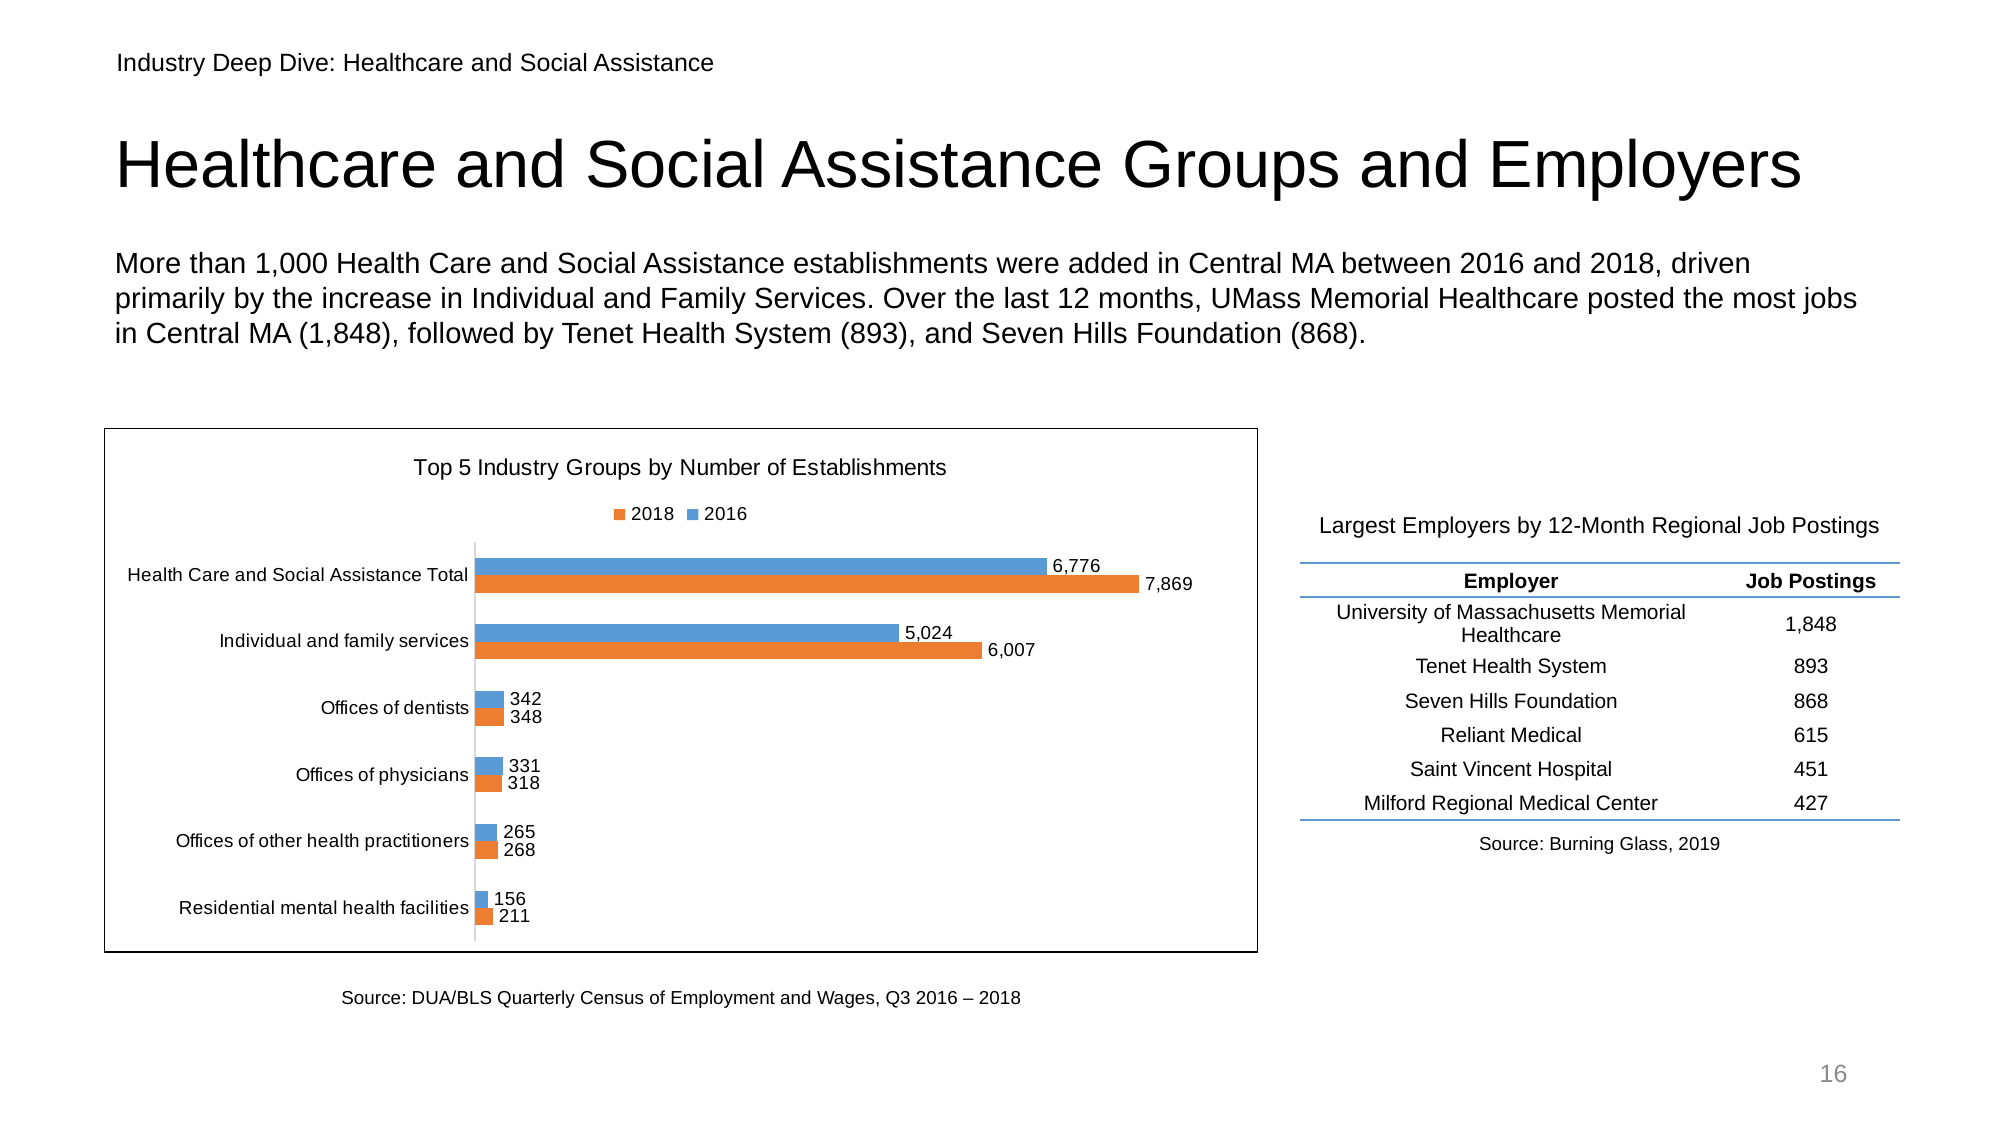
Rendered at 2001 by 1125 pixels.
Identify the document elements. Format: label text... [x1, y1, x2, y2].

title Healthcare and Social Assistance Groups and Employers [100, 99, 1900, 233]
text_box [103, 427, 1259, 1016]
slide_number 16 [1412, 1042, 1863, 1103]
text_box Industry Deep Dive: Healthcare and Social Assistance [101, 39, 731, 85]
text_box More than 1,000 Health Care and Social Assistance establishments were added in Central MA between 2016 and 2018, driven primarily by the increase in Individual and Family Services. Over the last 12 months, UMass Memorial Healthcare posted the most jobs in Central MA (1,848), followed by Tenet Health System (893), and Seven Hills Foundation (868). [100, 237, 1883, 358]
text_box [1299, 503, 1900, 863]
